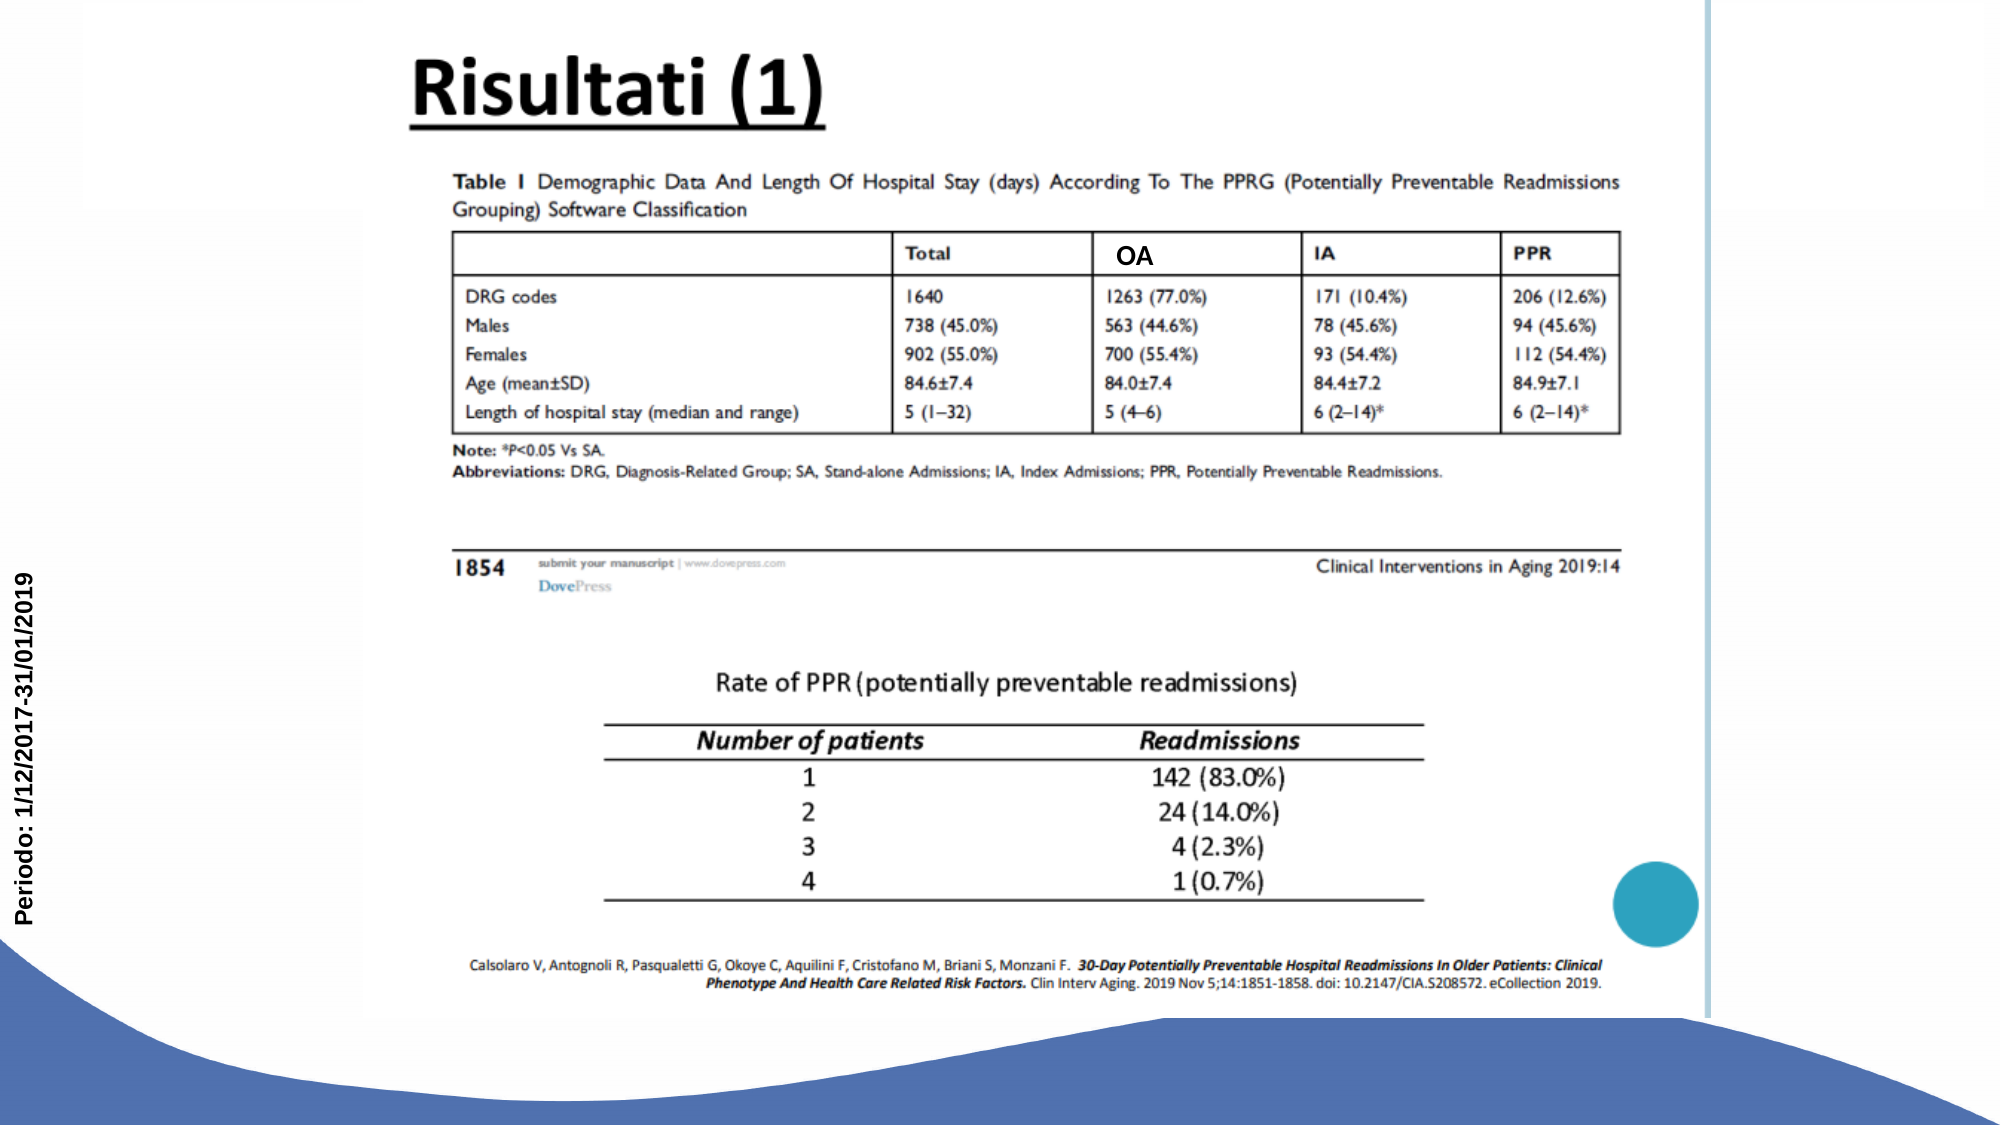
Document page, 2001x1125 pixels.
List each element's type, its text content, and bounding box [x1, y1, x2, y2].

text_box Periodo: 1/12/2017-31/01/2019 [0, 183, 45, 942]
picture [363, 0, 1711, 1018]
